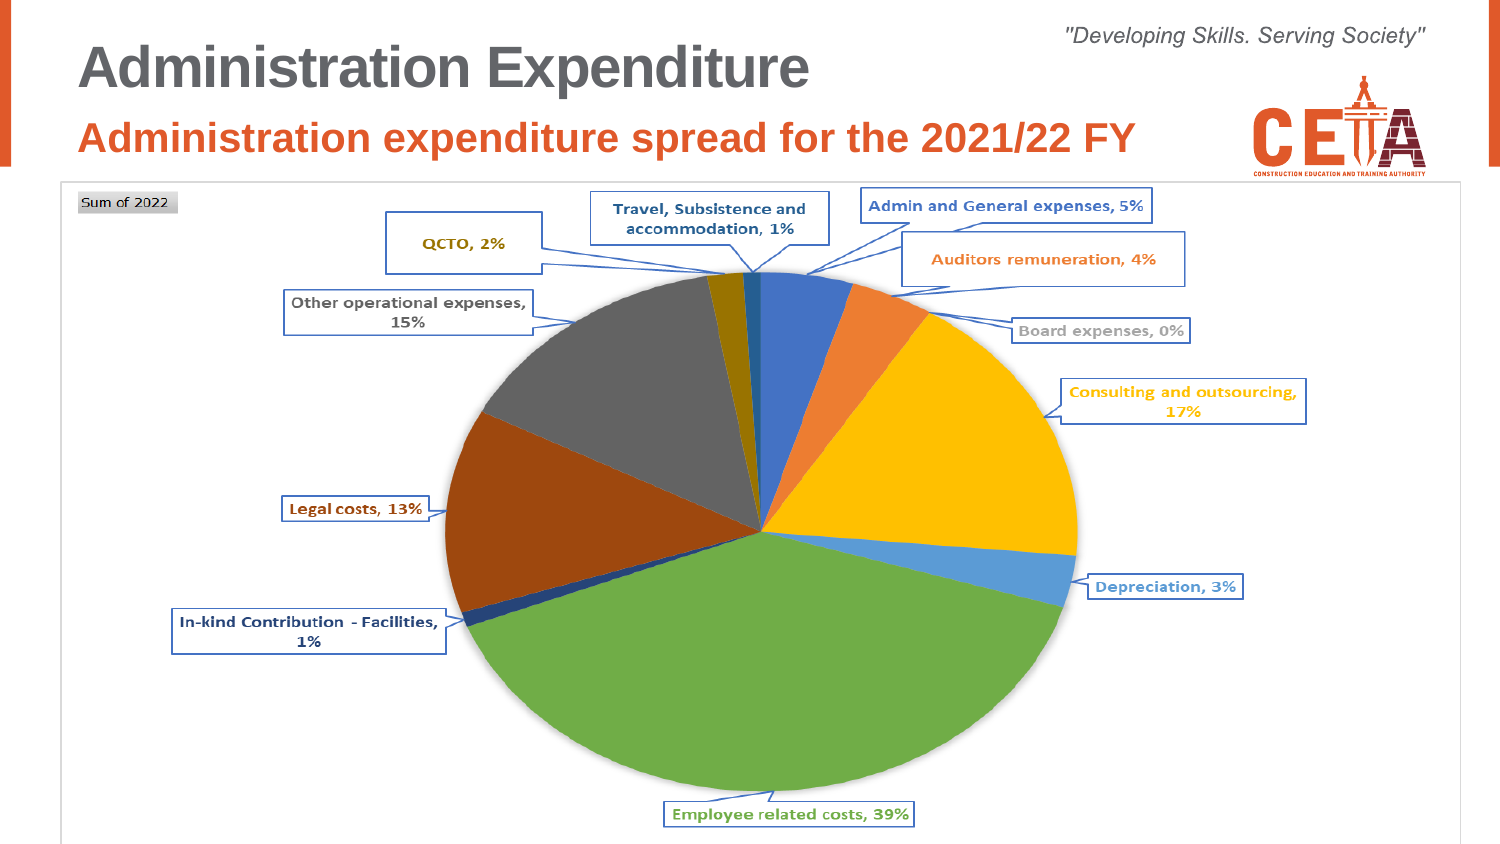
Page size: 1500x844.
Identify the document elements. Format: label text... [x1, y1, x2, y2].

picture [60, 181, 1461, 844]
title Administration Expenditure [74, 30, 1426, 107]
list Administration expenditure spread for the 2021/22 FY [74, 107, 1426, 166]
